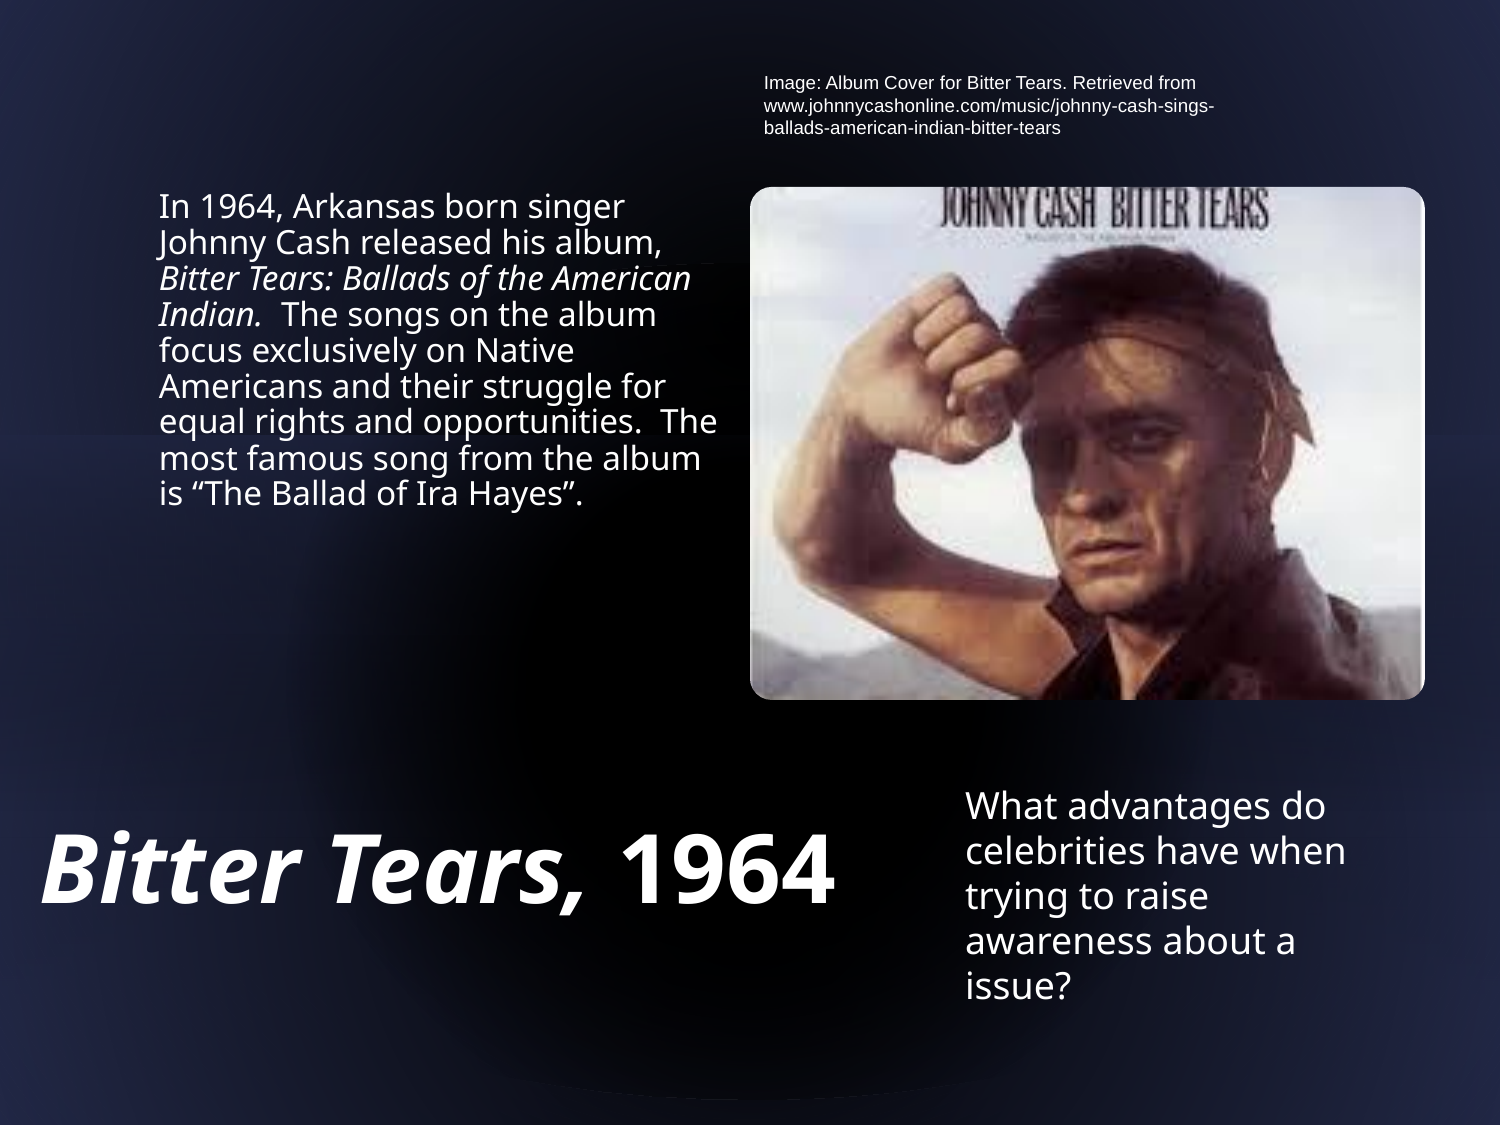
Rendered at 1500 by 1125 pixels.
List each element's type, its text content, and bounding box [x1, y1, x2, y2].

text_box What advantages do celebrities have when trying to raise awareness about a issue? [949, 774, 1400, 972]
title Bitter Tears, 1964 [24, 699, 1073, 931]
text_box Image: Album Cover for Bitter Tears. Retrieved from www.johnnycashonline.com/music/johnny-cash-sings-ballads-american-indian-bitter-tears [748, 55, 1234, 186]
list In 1964, Arkansas born singer Johnny Cash released his album, Bitter Tears: Ballads of the American Indian. The songs on the album focus exclusively on Native Americans and their struggle for equal rights and opportunities. The most famous song from the album is “The Ballad of Ira Hayes”. [144, 165, 748, 521]
picture [749, 186, 1426, 701]
